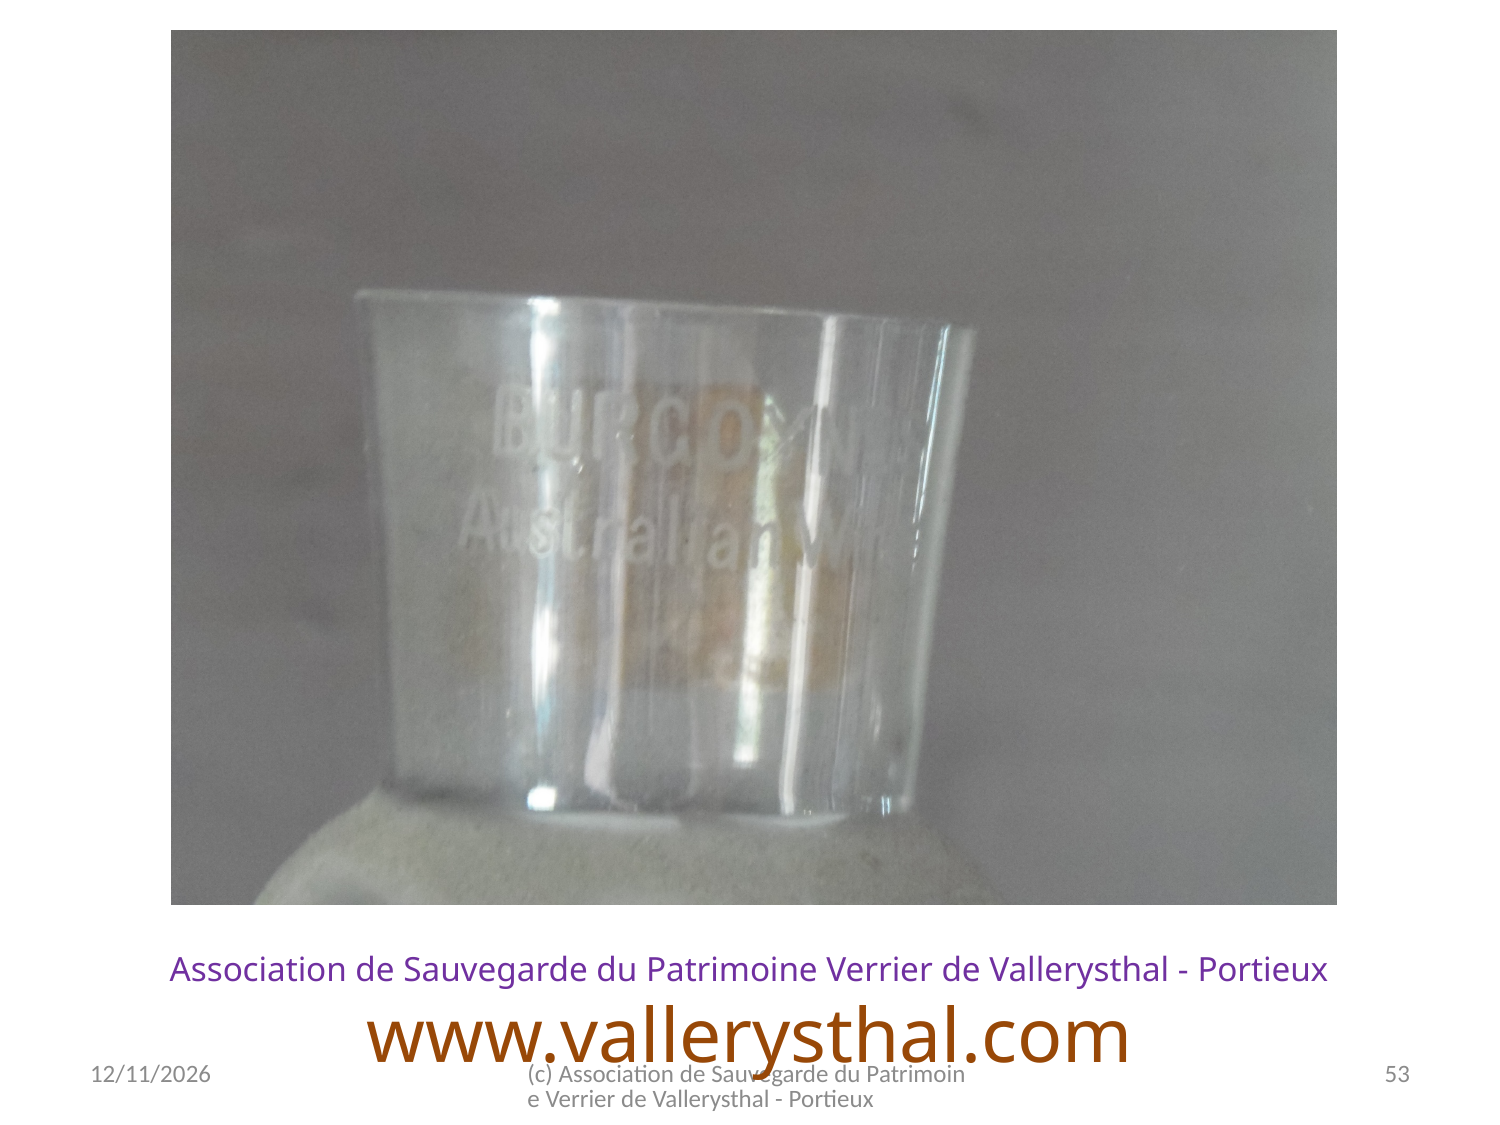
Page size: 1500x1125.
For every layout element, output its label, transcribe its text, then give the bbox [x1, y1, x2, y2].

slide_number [75, 1042, 425, 1103]
footer (c) Association de Sauvegarde du Patrimoine Verrier de Vallerysthal - Portieux [512, 1042, 988, 1103]
picture [170, 30, 1337, 906]
text_box Association de Sauvegarde du Patrimoine Verrier de Vallerysthal - Portieux www.vallerysthal.com [0, 940, 1500, 1086]
slide_number 53 [1074, 1042, 1425, 1103]
